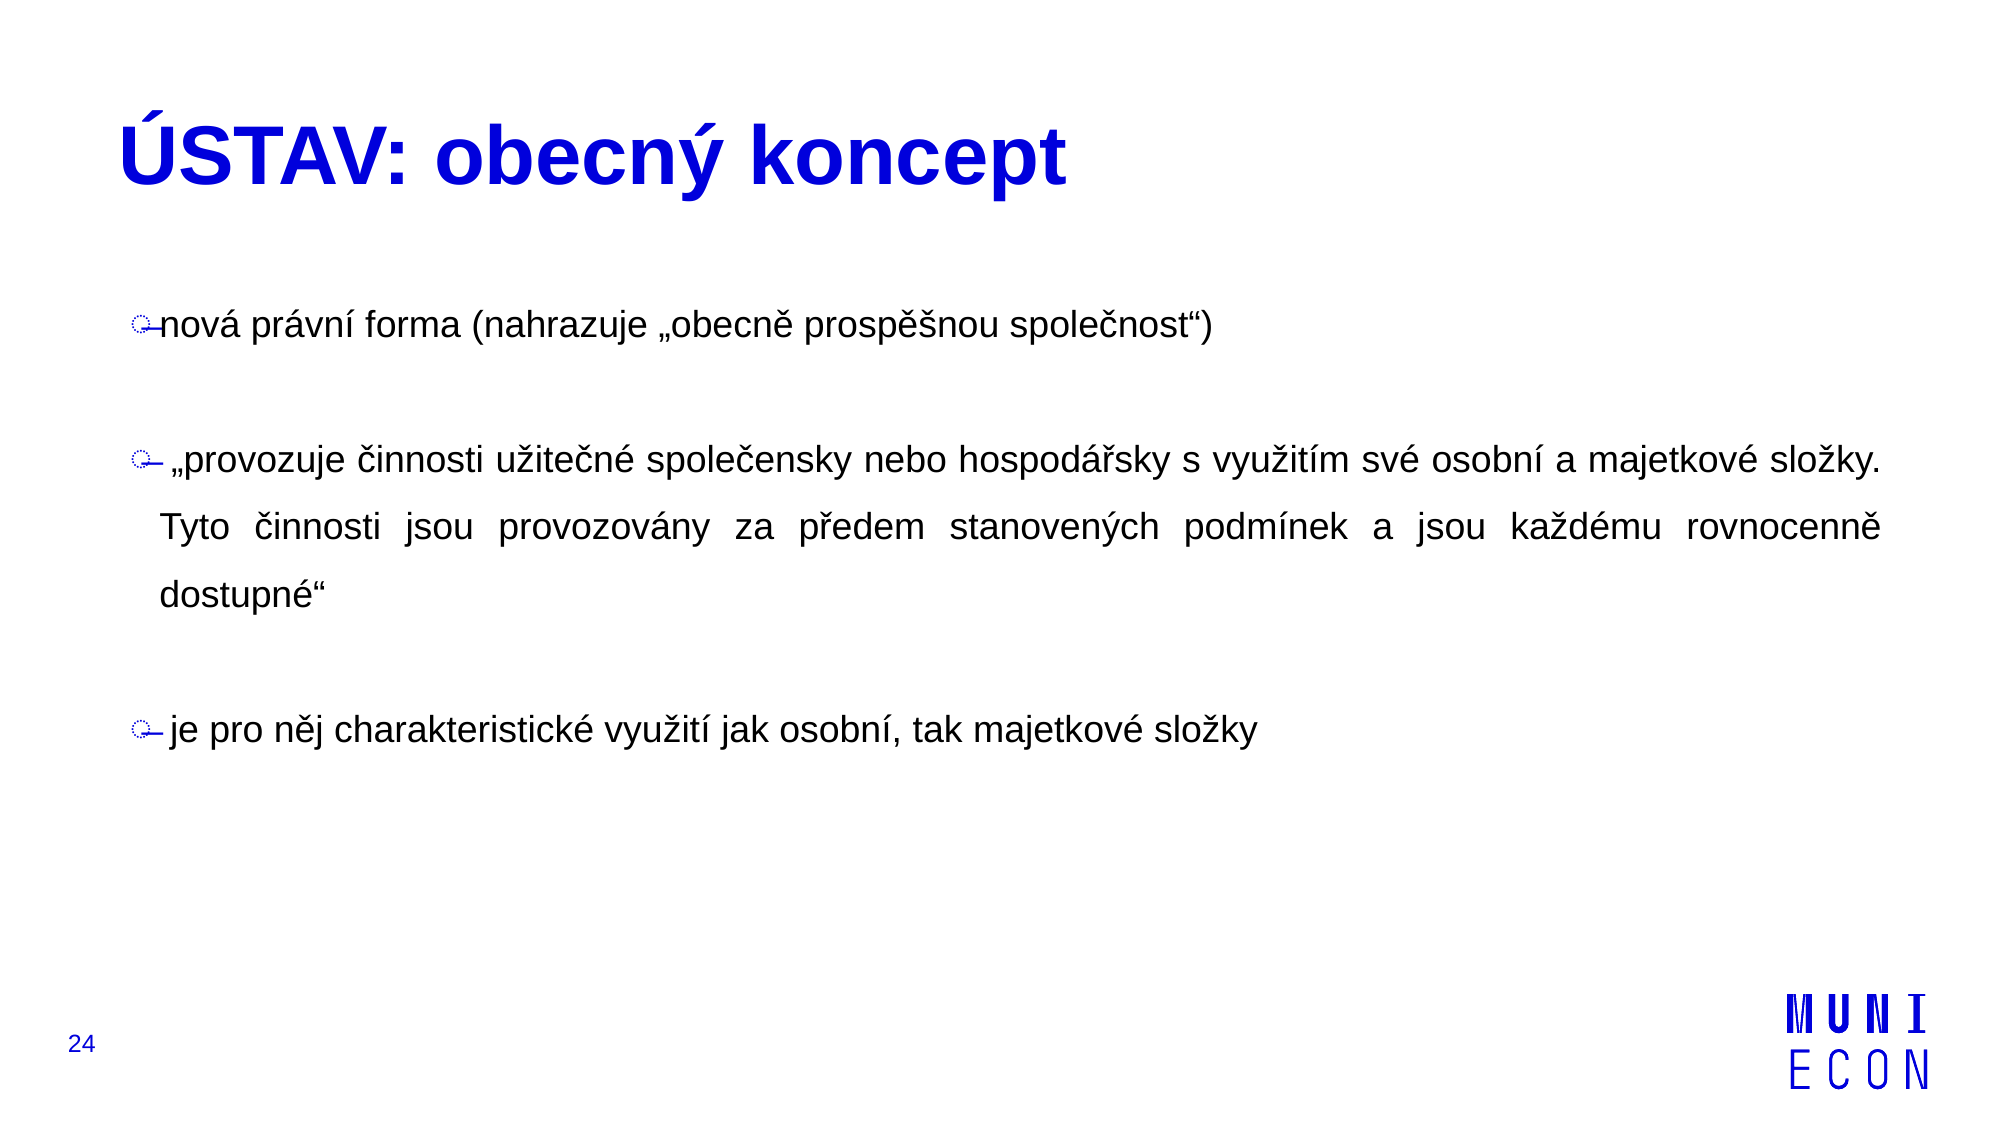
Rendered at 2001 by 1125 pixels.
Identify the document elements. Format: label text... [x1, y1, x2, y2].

list nová právní forma (nahrazuje „obecně prospěšnou společnost“) „provozuje činnosti užitečné společensky nebo hospodářsky s využitím své osobní a majetkové složky. Tyto činnosti jsou provozovány za předem stanovených podmínek a jsou každému rovnocenně dostupné“ je pro něj charakteristické využití jak osobní, tak majetkové složky [118, 277, 1883, 957]
slide_number 24 [67, 1021, 110, 1063]
title ÚSTAV: obecný koncept [118, 118, 1883, 193]
